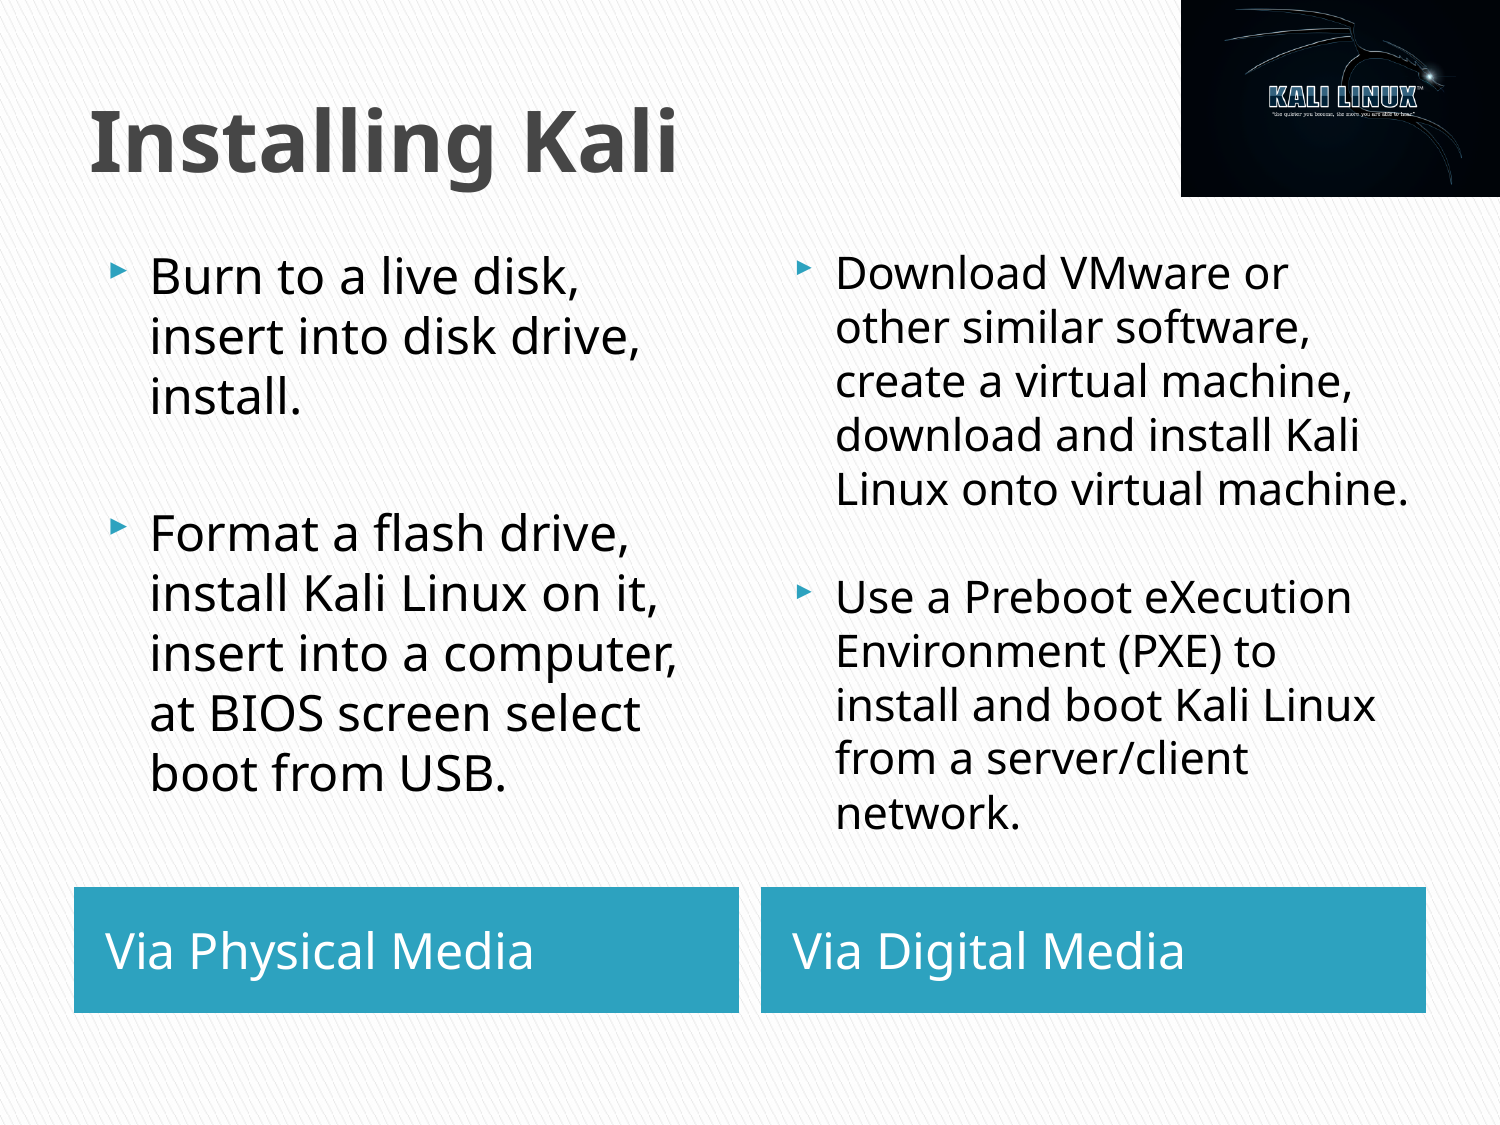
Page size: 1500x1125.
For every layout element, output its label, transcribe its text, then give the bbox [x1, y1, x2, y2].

list Via Physical Media [74, 887, 739, 1013]
title Installing Kali [75, 44, 1425, 233]
list Via Digital Media [761, 887, 1426, 1013]
picture [1181, 0, 1500, 197]
list Burn to a live disk, insert into disk drive, install. Format a flash drive, install Kali Linux on it, insert into a computer, at BIOS screen select boot from USB. [75, 236, 738, 884]
list Download VMware or other similar software, create a virtual machine, download and install Kali Linux onto virtual machine. Use a Preboot eXecution Environment (PXE) to install and boot Kali Linux from a server/client network. [761, 236, 1425, 884]
